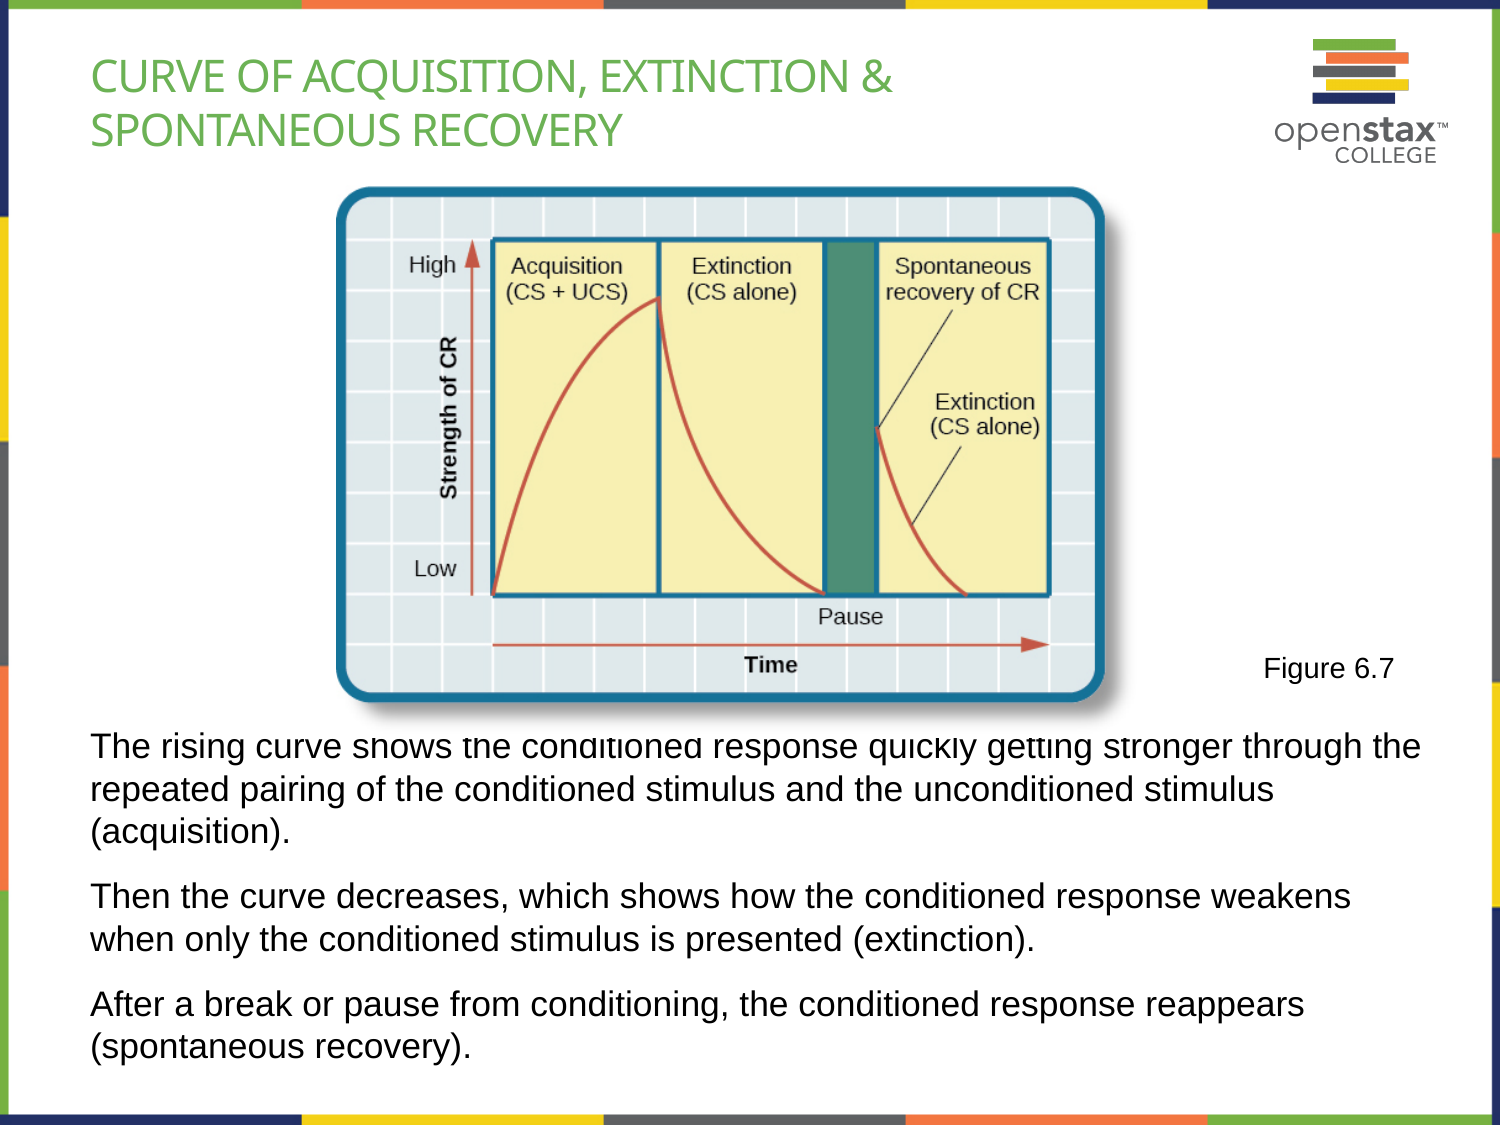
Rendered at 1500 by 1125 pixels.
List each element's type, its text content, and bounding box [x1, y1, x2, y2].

picture [0, 0, 1500, 1125]
list The rising curve shows the conditioned response quickly getting stronger through the repeated pairing of the conditioned stimulus and the unconditioned stimulus (acquisition). Then the curve decreases, which shows how the conditioned response weakens when only the conditioned stimulus is presented (extinction). After a break or pause from conditioning, the conditioned response reappears (spontaneous recovery). [75, 715, 1448, 1087]
text_box Figure 6.7 [1381, 641, 1414, 692]
title Curve of acquisition, extinction & spontaneous recovery [75, 39, 1274, 163]
